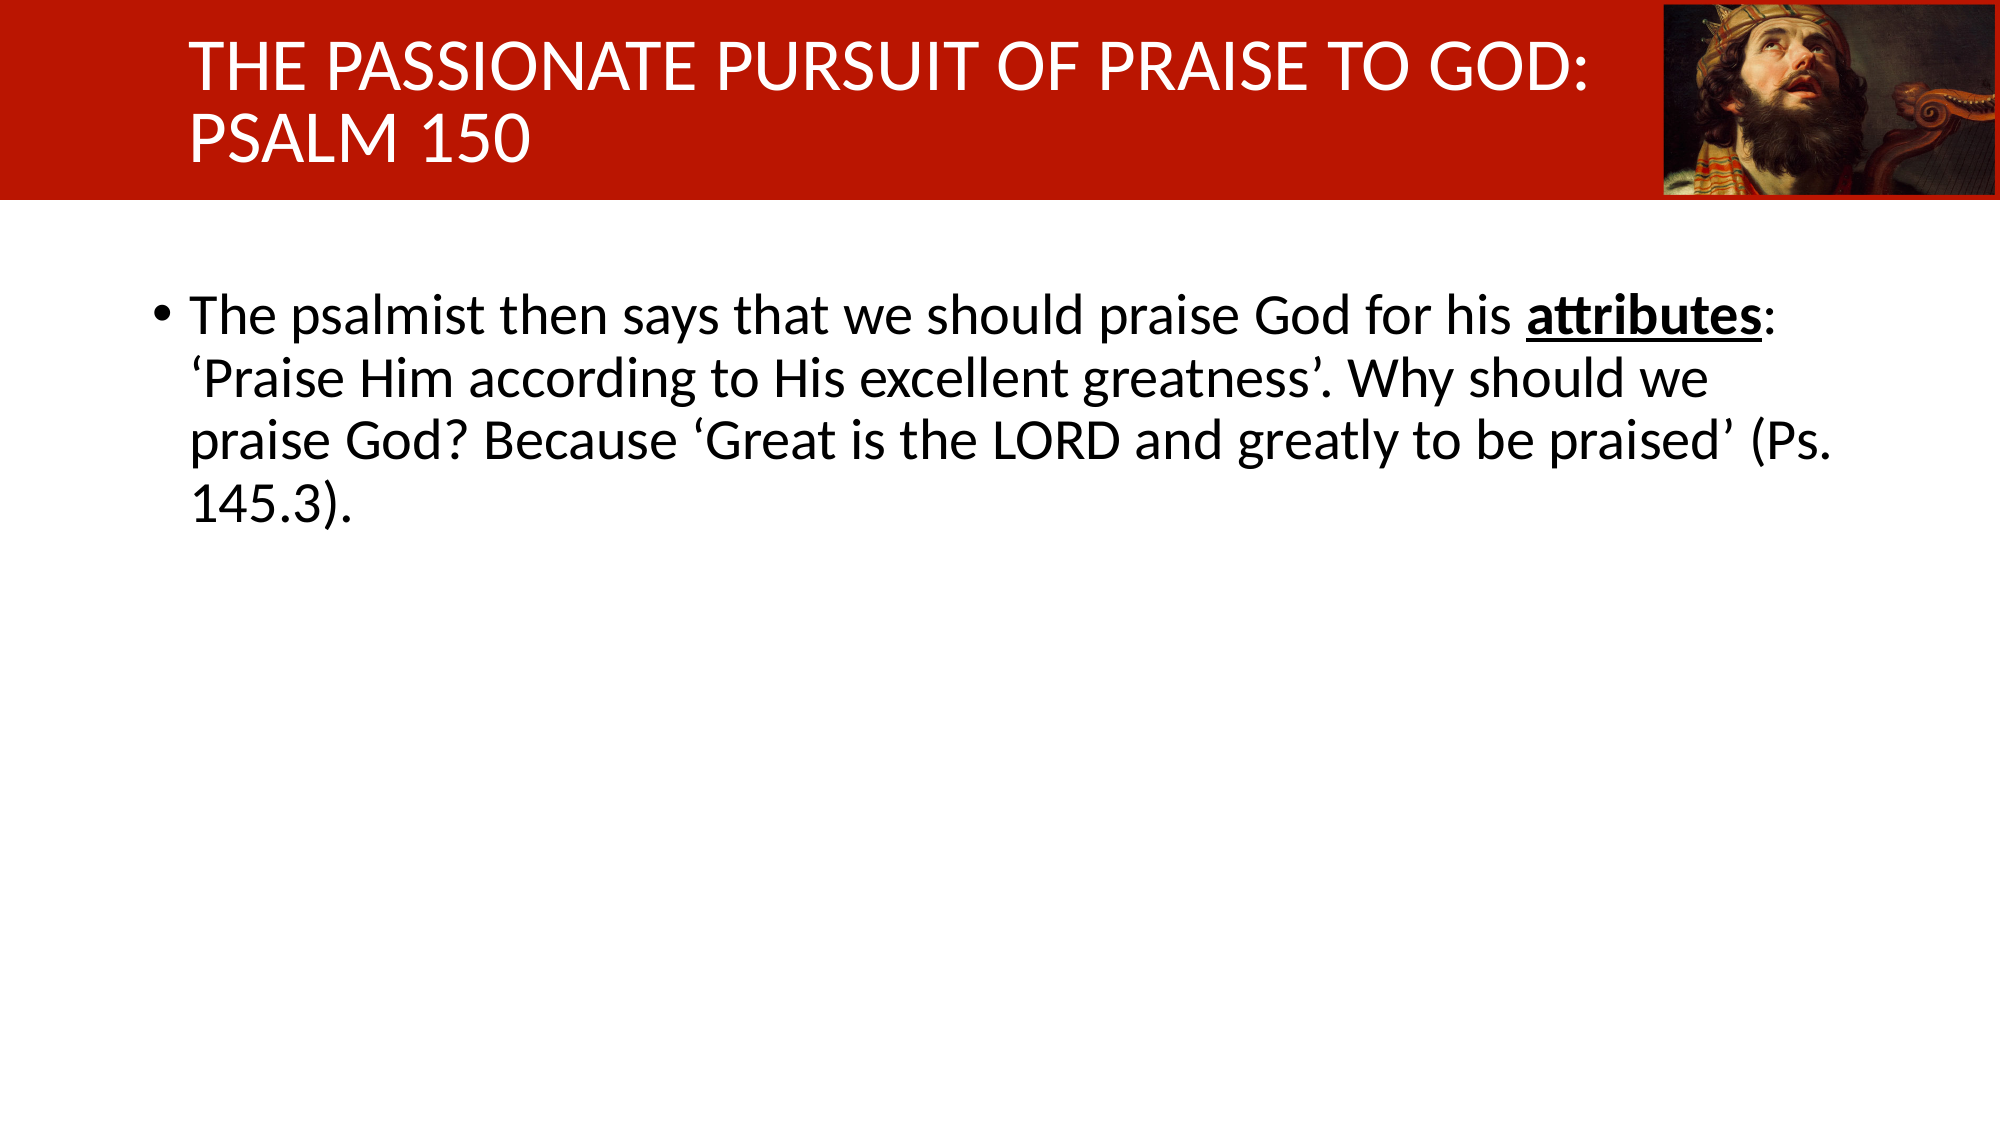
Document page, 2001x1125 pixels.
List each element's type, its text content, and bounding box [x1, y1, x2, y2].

text_box The psalmist then says that we should praise God for his attributes: ‘Praise Him according to His excellent greatness’. Why should we praise God? Because ‘Great is the Lord and greatly to be praised’ (Ps. 145.3). [137, 276, 1863, 1073]
picture [0, 0, 2000, 200]
